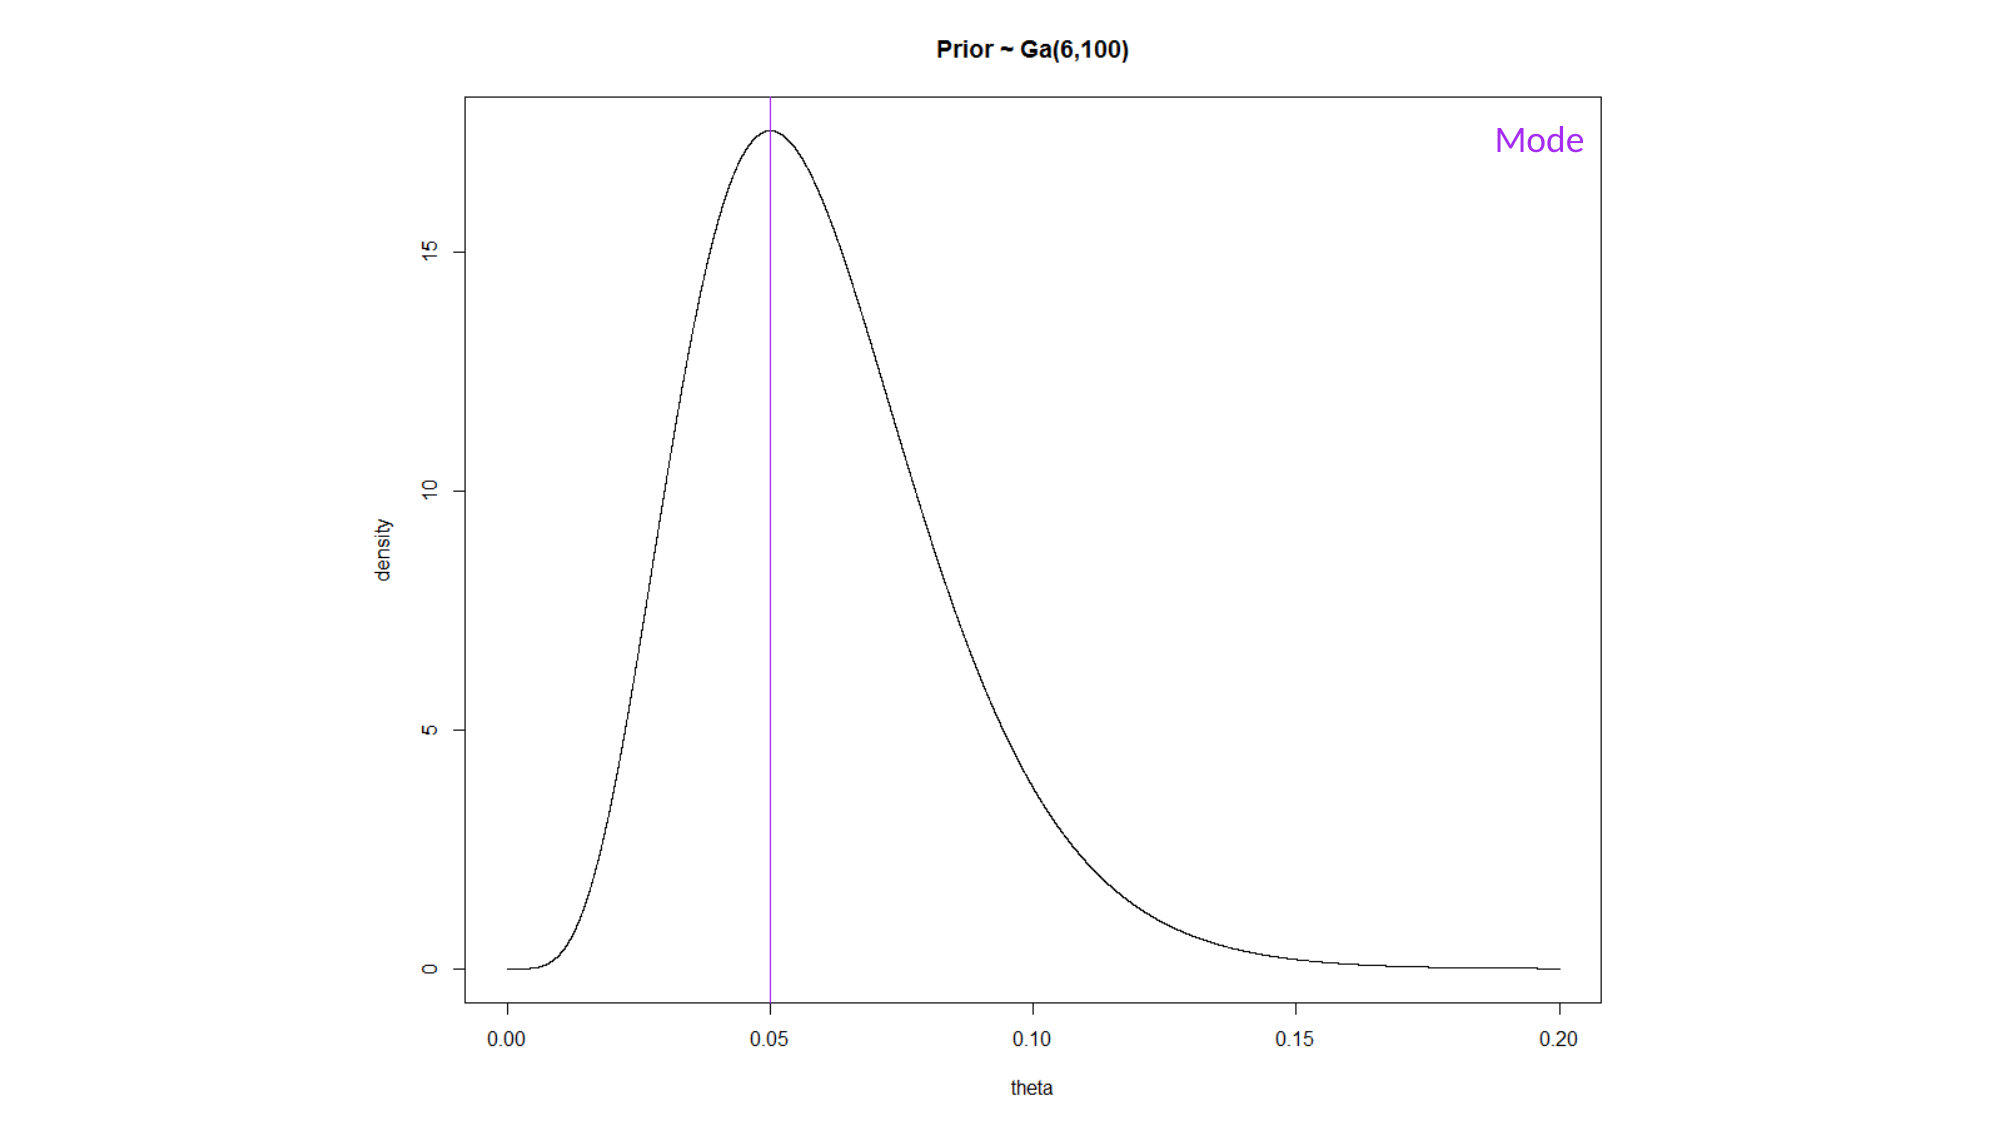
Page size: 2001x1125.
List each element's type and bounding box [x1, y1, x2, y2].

picture [367, 0, 1652, 1125]
